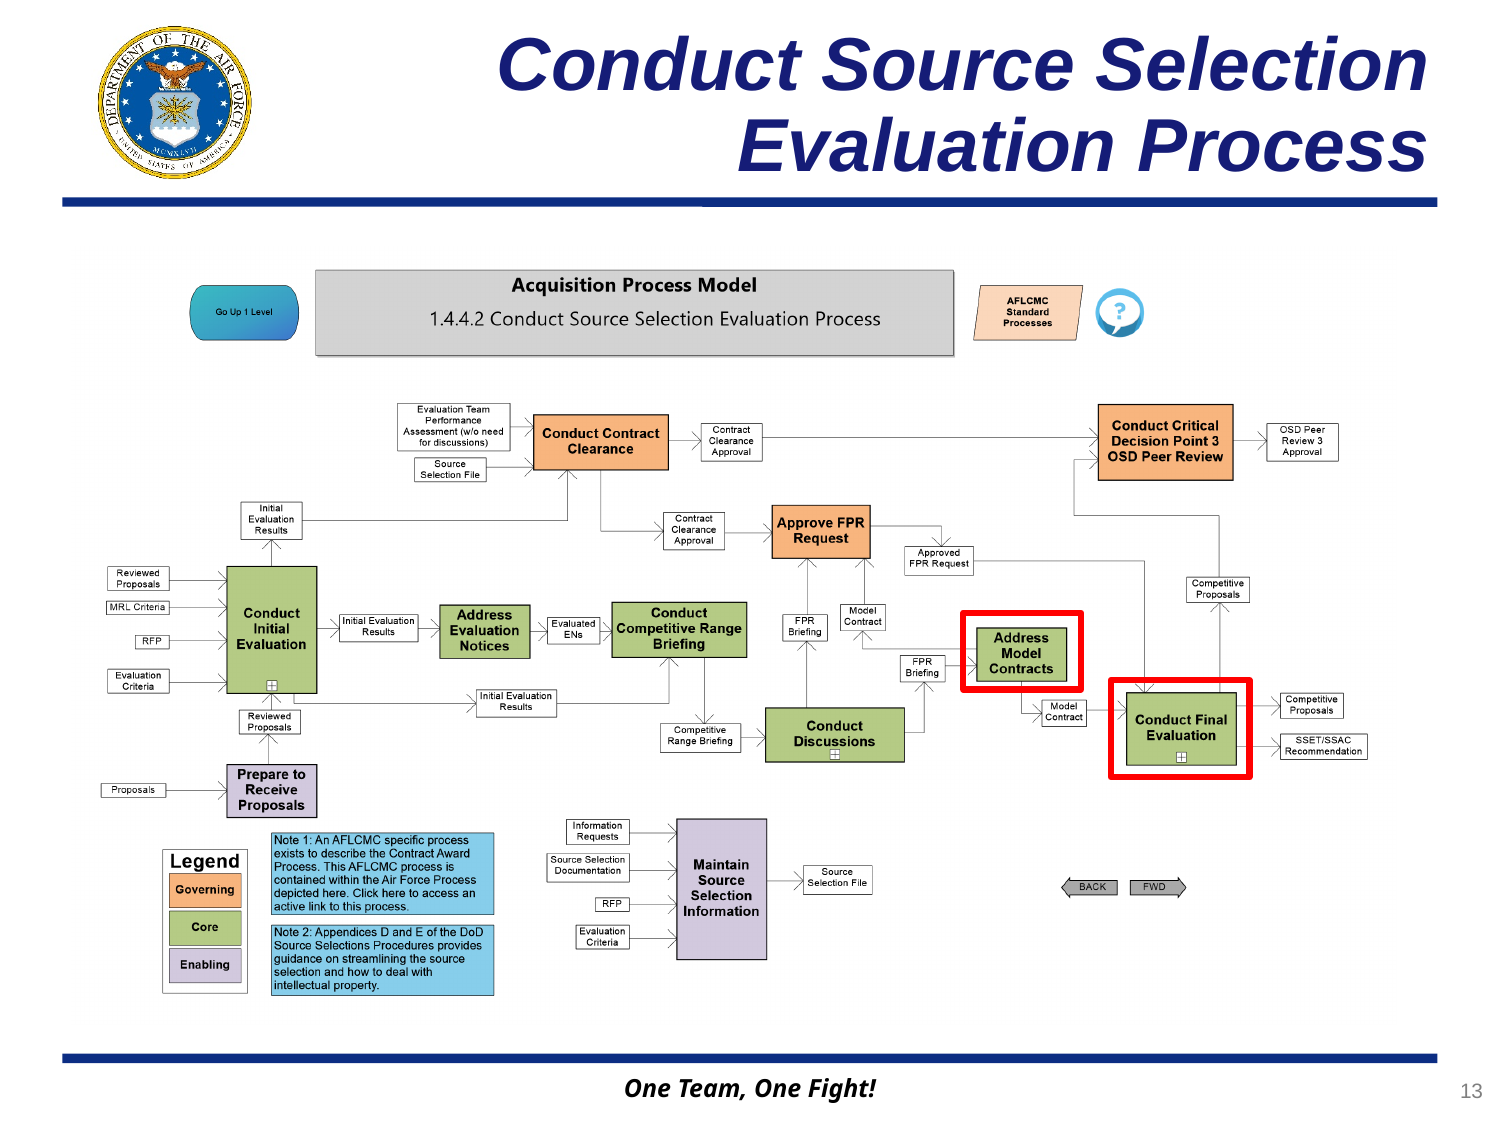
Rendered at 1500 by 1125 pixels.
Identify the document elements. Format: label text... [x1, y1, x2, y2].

title Conduct Source Selection Evaluation Process [272, 12, 1445, 200]
picture [91, 14, 258, 189]
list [71, 246, 1397, 1026]
slide_number 13 [1310, 1070, 1499, 1121]
